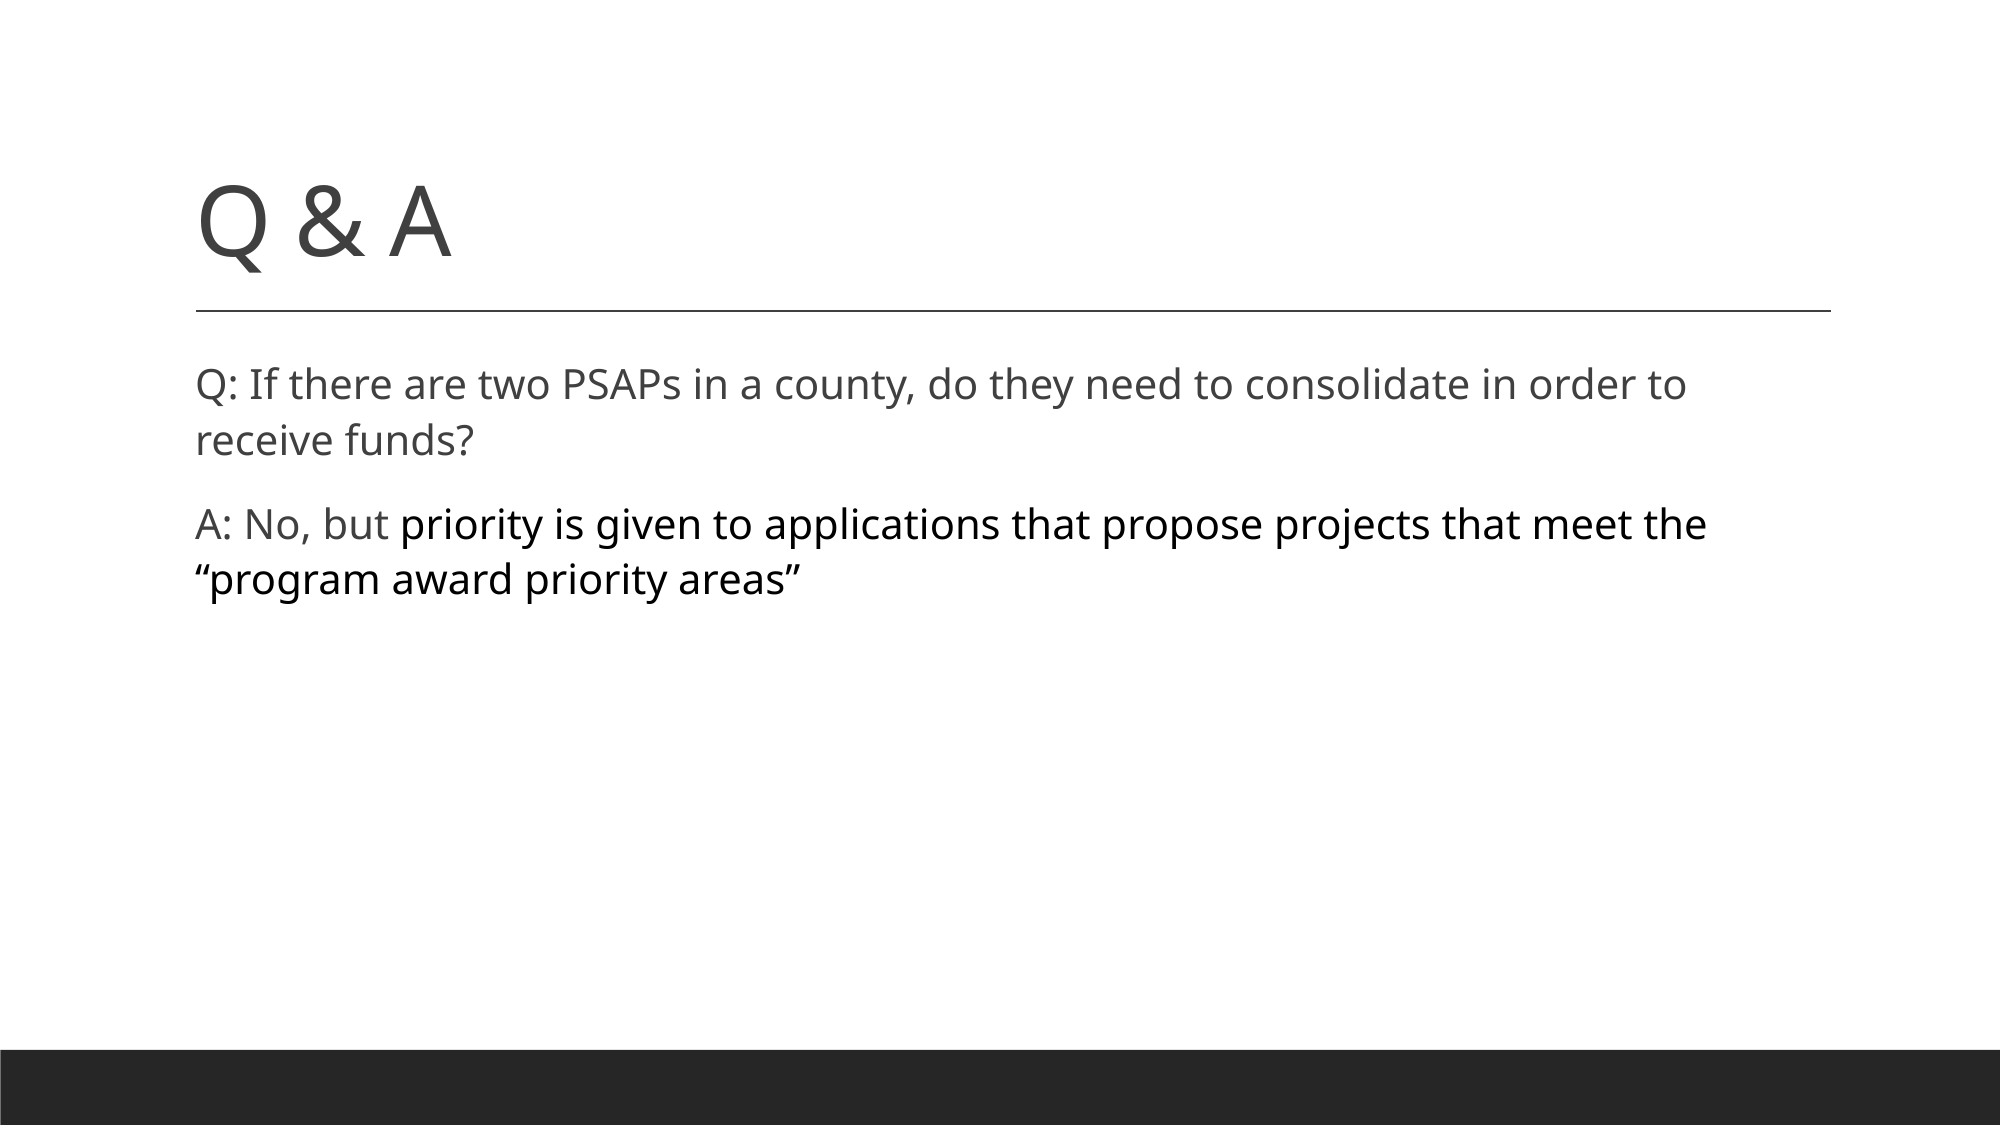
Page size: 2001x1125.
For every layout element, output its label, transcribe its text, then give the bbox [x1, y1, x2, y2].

title Q & A [180, 47, 1830, 285]
list Q: If there are two PSAPs in a county, do they need to consolidate in order to receive funds? A: No, but priority is given to applications that propose projects that meet the “program award priority areas” [180, 345, 1830, 963]
